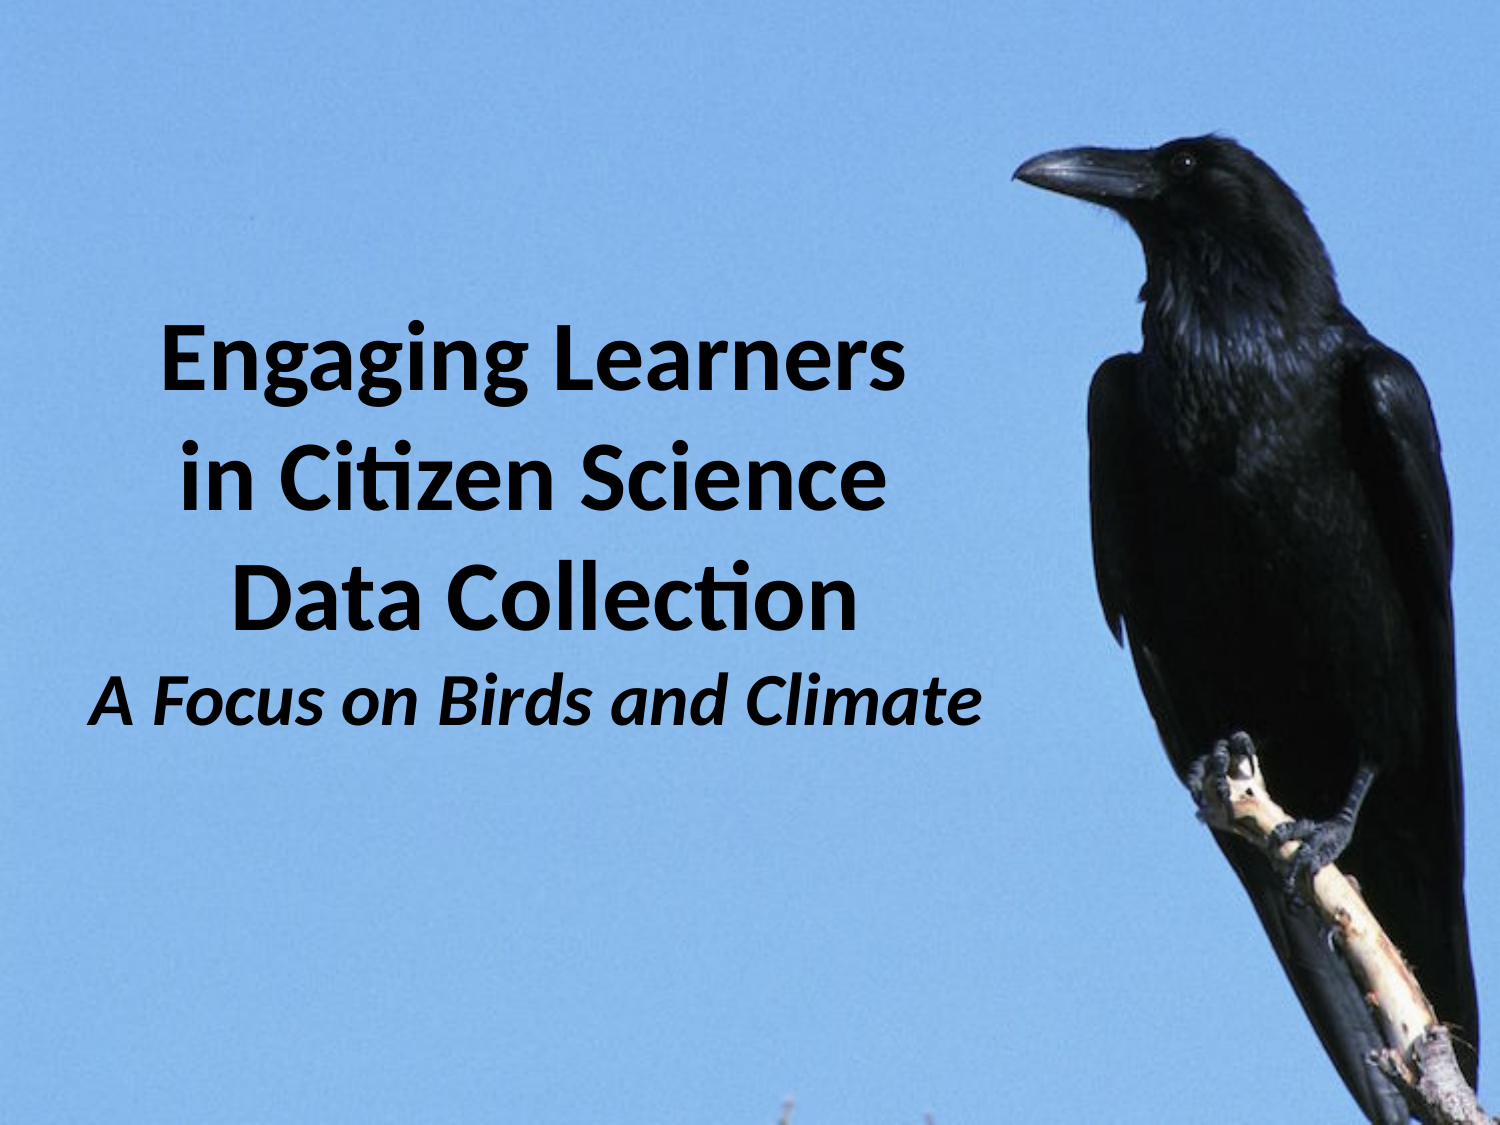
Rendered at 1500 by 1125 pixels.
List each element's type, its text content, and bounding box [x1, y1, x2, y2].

list Engaging Learners in Citizen Science Data Collection A Focus on Birds and Climate [16, 282, 1075, 943]
picture [0, 0, 1500, 1125]
